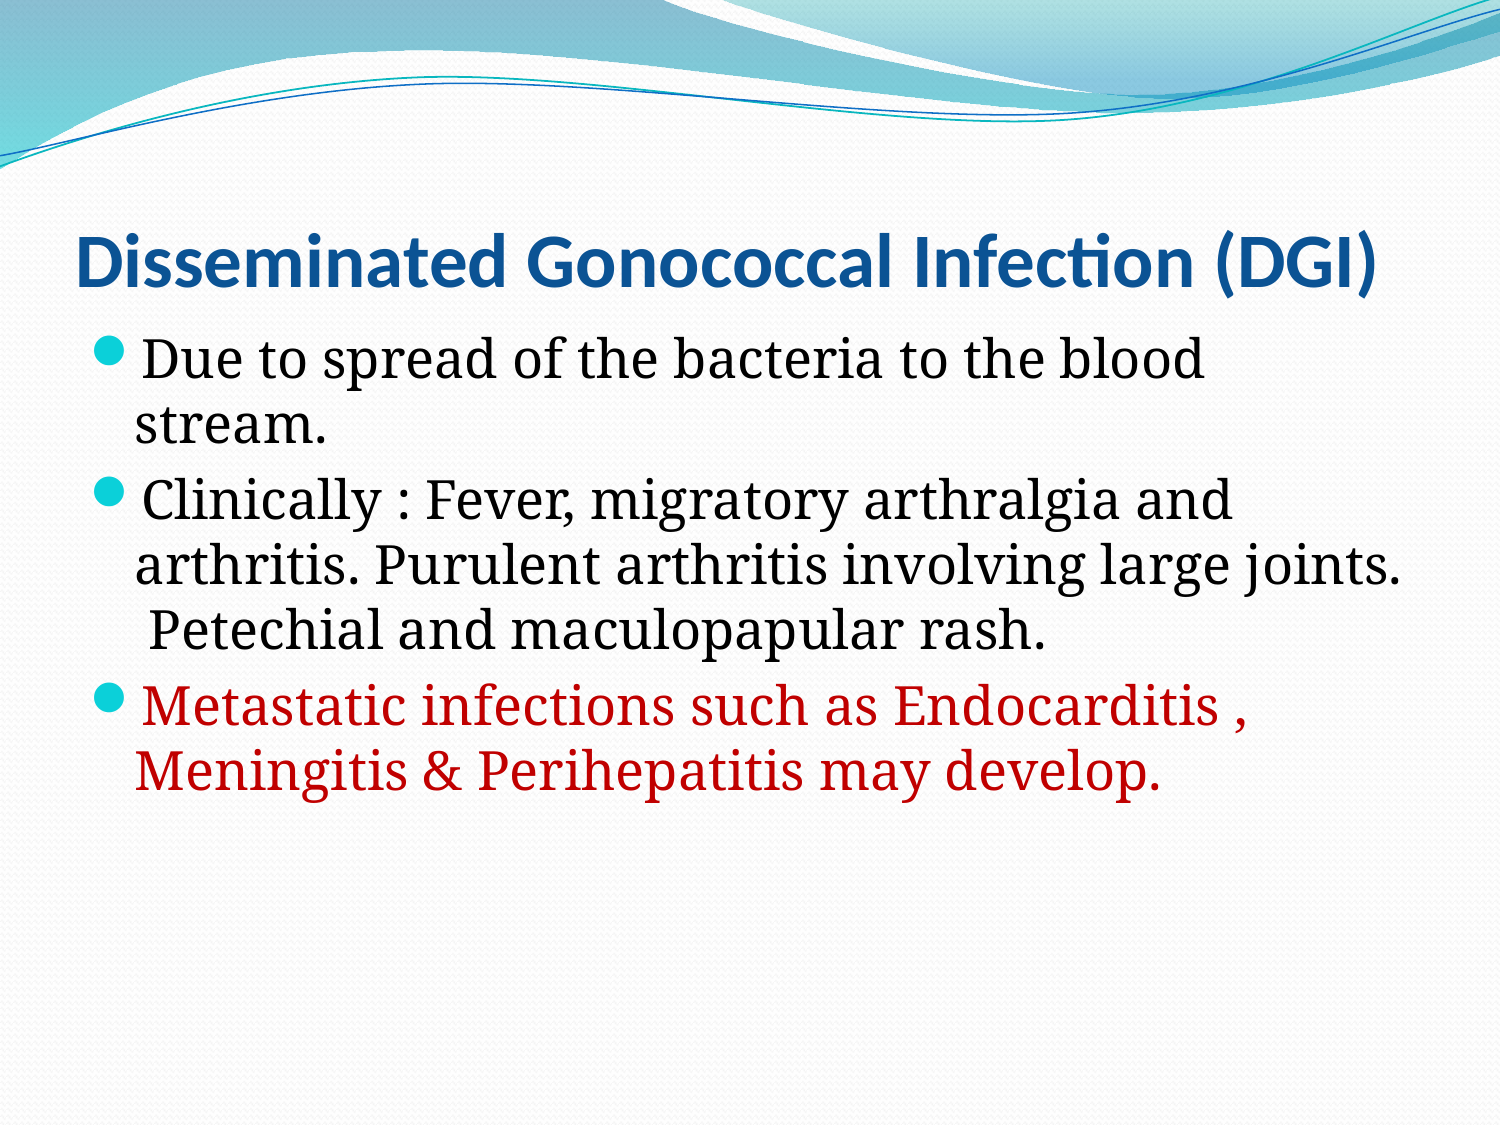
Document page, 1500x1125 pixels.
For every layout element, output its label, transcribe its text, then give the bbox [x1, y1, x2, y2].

title Disseminated Gonococcal Infection (DGI) [75, 115, 1425, 303]
list Due to spread of the bacteria to the blood stream. Clinically : Fever, migratory arthralgia and arthritis. Purulent arthritis involving large joints. Petechial and maculopapular rash. Metastatic infections such as Endocarditis , Meningitis & Perihepatitis may develop. [75, 317, 1425, 1038]
